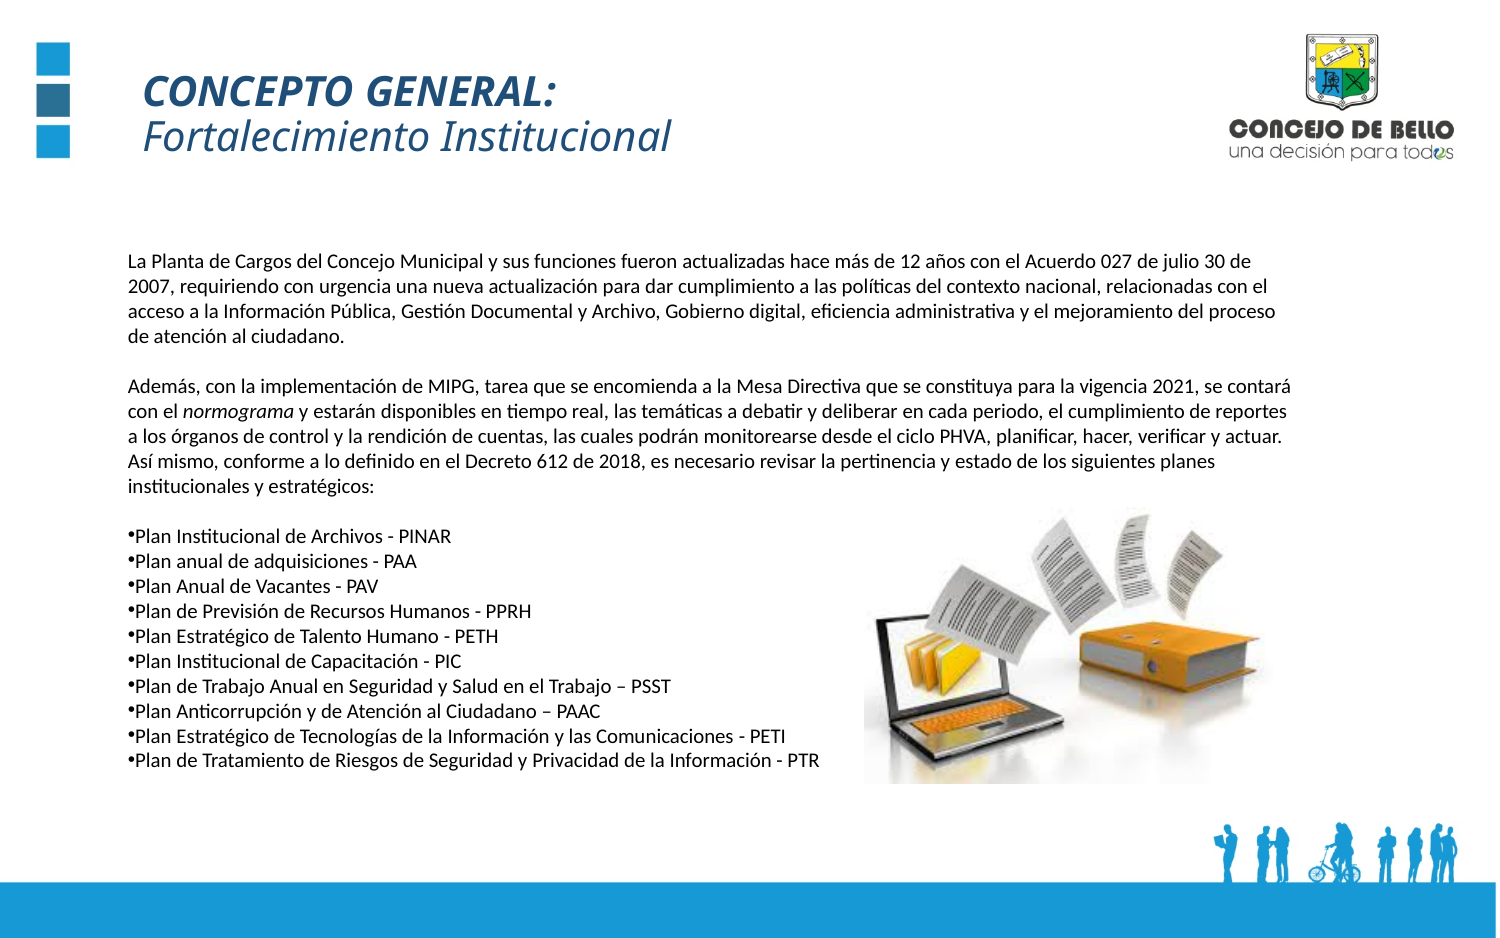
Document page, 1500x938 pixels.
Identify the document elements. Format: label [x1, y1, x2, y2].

list [0, 0, 1500, 938]
picture [863, 483, 1274, 784]
